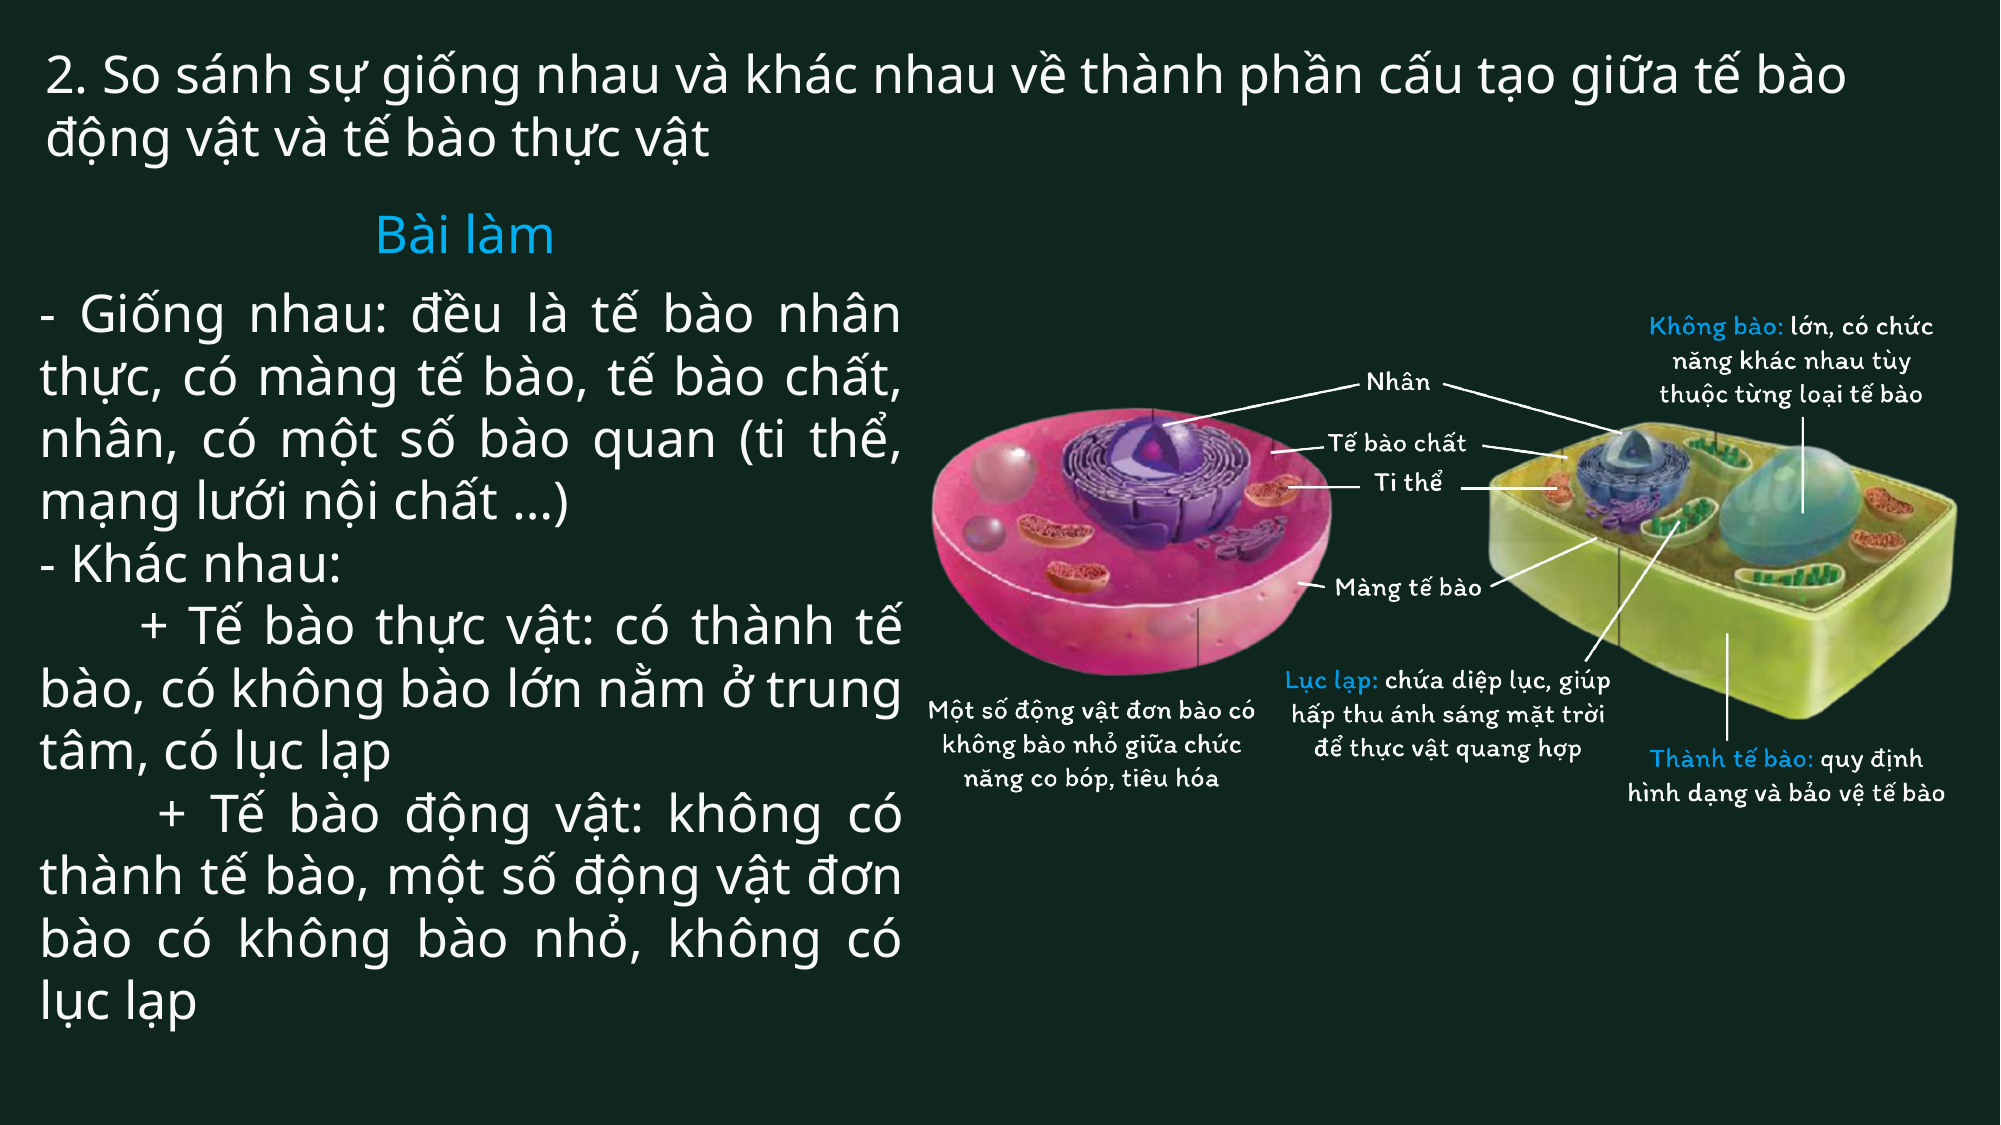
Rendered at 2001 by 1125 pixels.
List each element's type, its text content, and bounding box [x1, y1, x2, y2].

picture [910, 299, 1976, 826]
text_box - Giống nhau: đều là tế bào nhân thực, có màng tế bào, tế bào chất, nhân, có một số bào quan (ti thể, mạng lưới nội chất …) - Khác nhau: + Tế bào thực vật: có thành tế bào, có không bào lớn nằm ở trung tâm, có lục lạp + Tế bào động vật: không có thành tế bào, một số động vật đơn bào có không bào nhỏ, không có lục lạp [24, 265, 919, 360]
title 2. So sánh sự giống nhau và khác nhau về thành phần cấu tạo giữa tế bào động vật và tế bào thực vật [24, 21, 1975, 133]
text_box Bài làm [316, 200, 628, 265]
